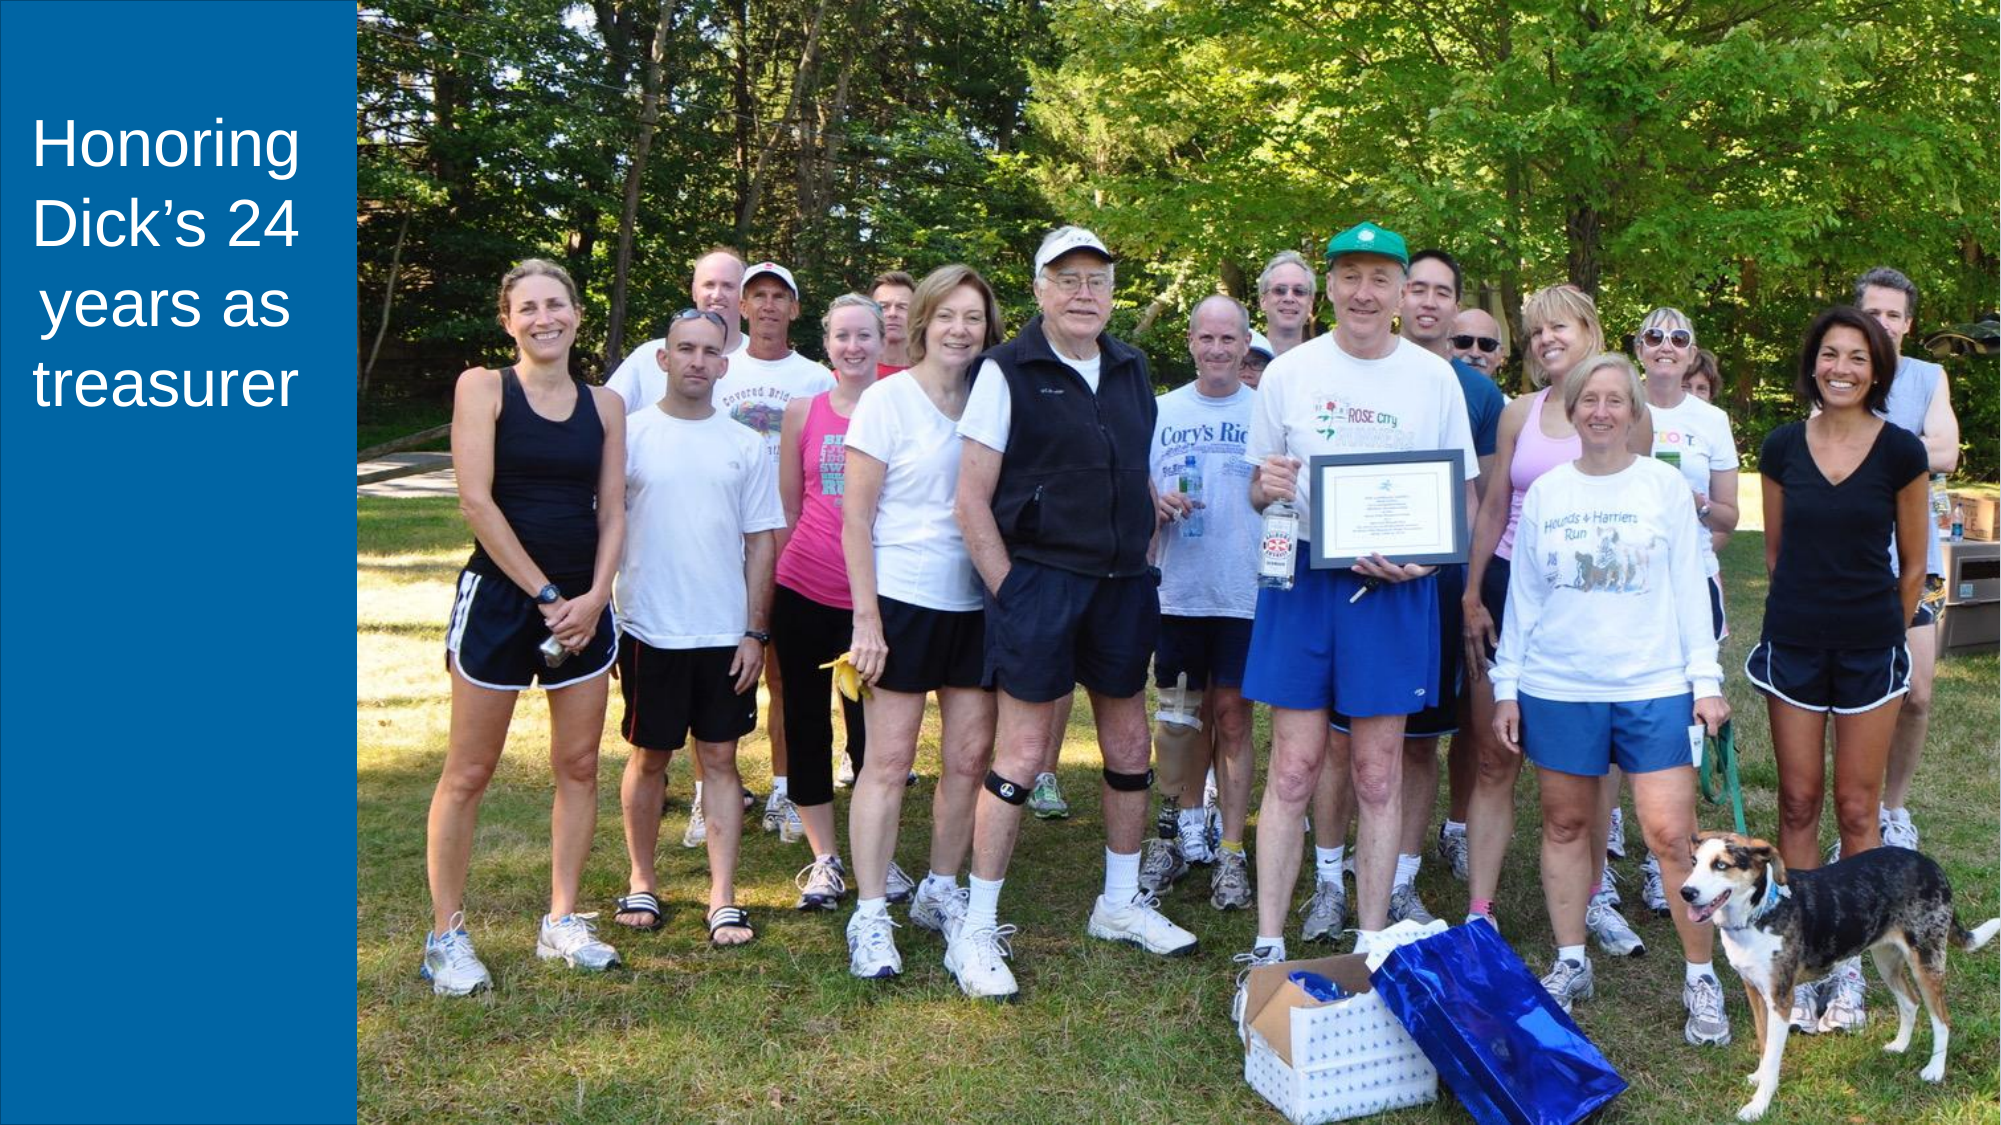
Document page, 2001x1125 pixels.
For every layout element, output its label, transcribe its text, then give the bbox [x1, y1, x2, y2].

text_box Honoring Dick’s 24 years as treasurer [0, 92, 333, 428]
text_box [0, 0, 357, 1125]
picture [357, 0, 2000, 1125]
